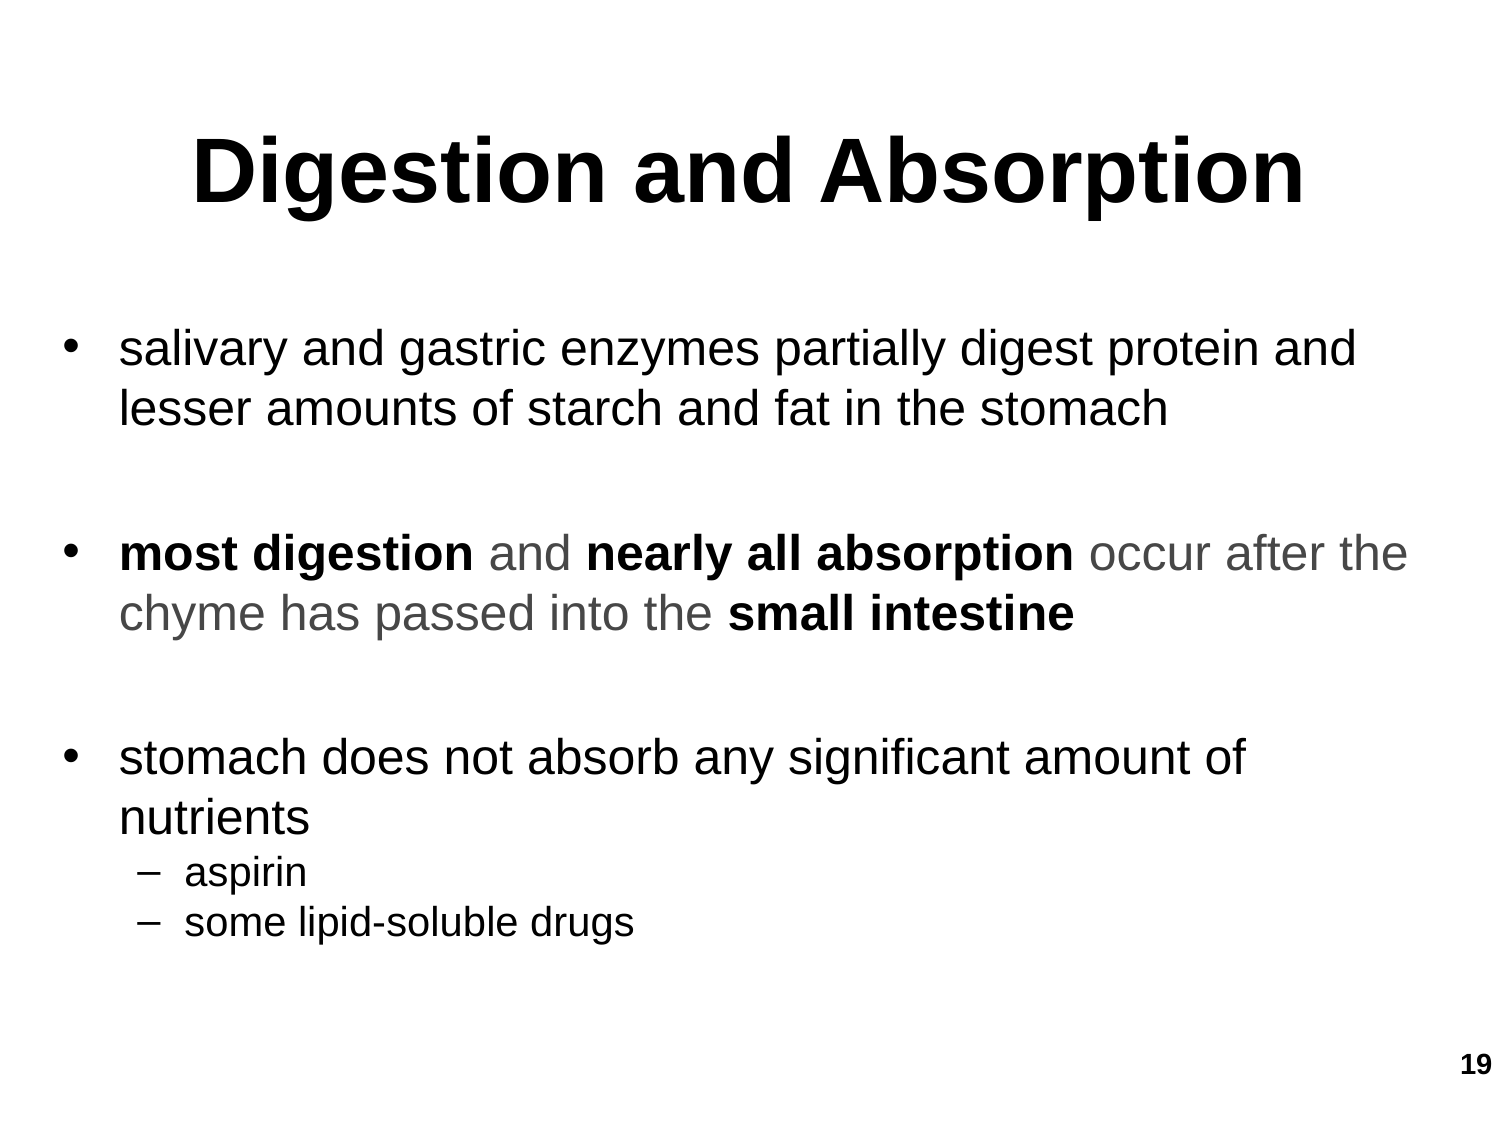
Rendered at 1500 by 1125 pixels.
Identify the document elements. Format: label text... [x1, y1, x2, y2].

title Digestion and Absorption [0, 72, 1500, 260]
list salivary and gastric enzymes partially digest protein and lesser amounts of starch and fat in the stomach most digestion and nearly all absorption occur after the chyme has passed into the small intestine stomach does not absorb any significant amount of nutrients aspirin some lipid-soluble drugs [54, 307, 1425, 1125]
slide_number ‹#› [1450, 1037, 1500, 1125]
